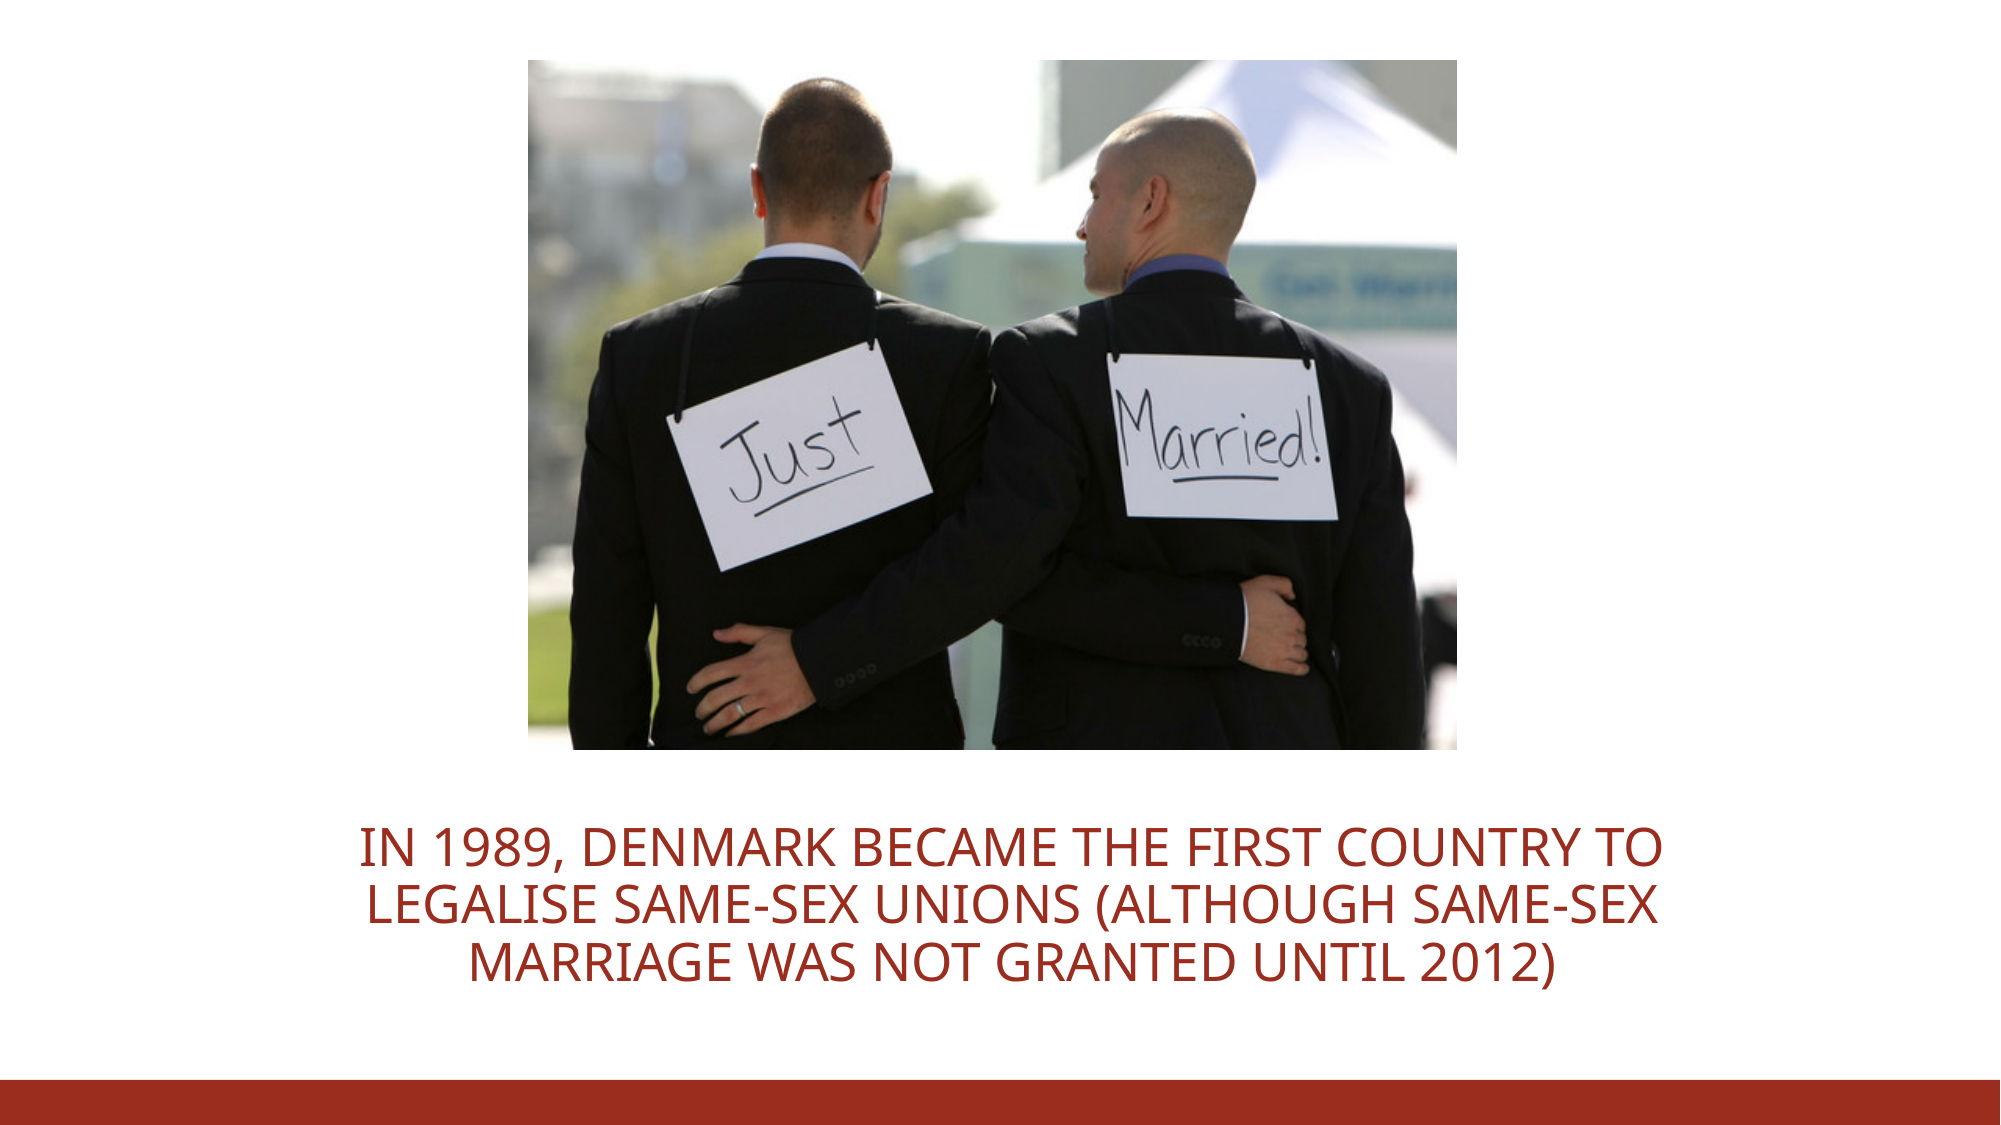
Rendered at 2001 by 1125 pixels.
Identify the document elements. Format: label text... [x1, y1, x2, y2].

picture [528, 60, 1457, 750]
title In 1989, Denmark became the first country to legalise same-sex unions (although same-sex marriage was not granted until 2012) [262, 812, 1763, 1001]
